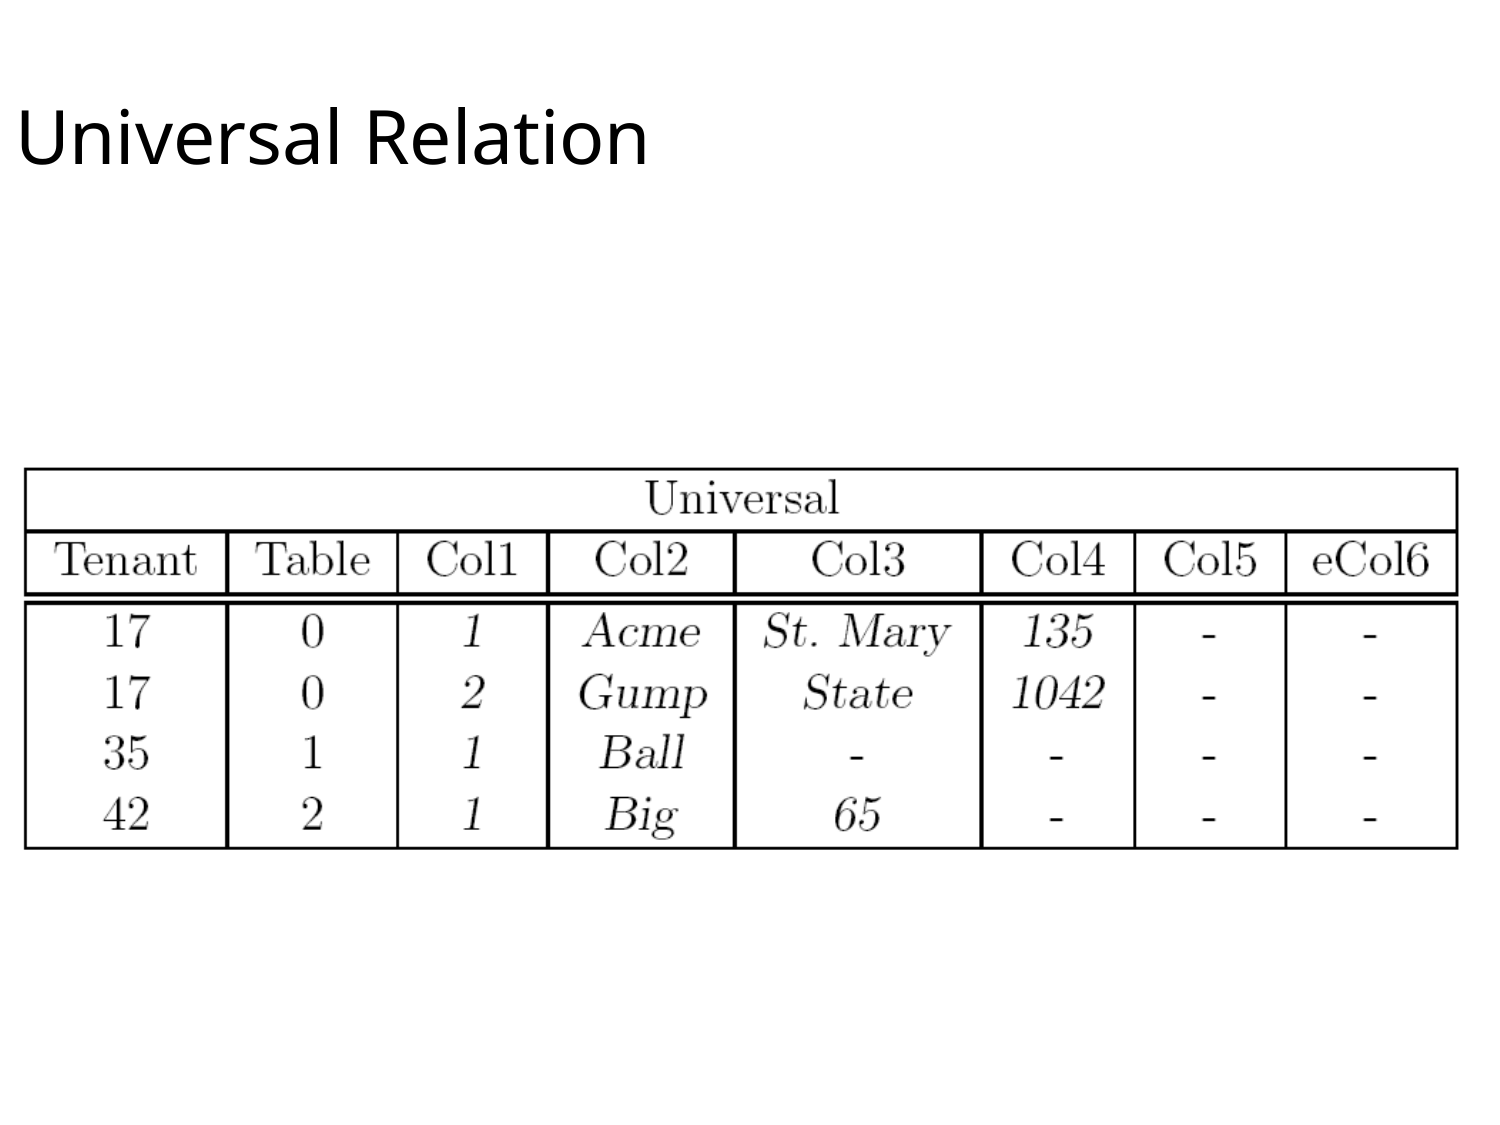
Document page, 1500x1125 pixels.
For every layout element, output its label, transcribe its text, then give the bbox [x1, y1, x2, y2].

title Universal Relation [0, 0, 1500, 188]
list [0, 445, 1500, 880]
